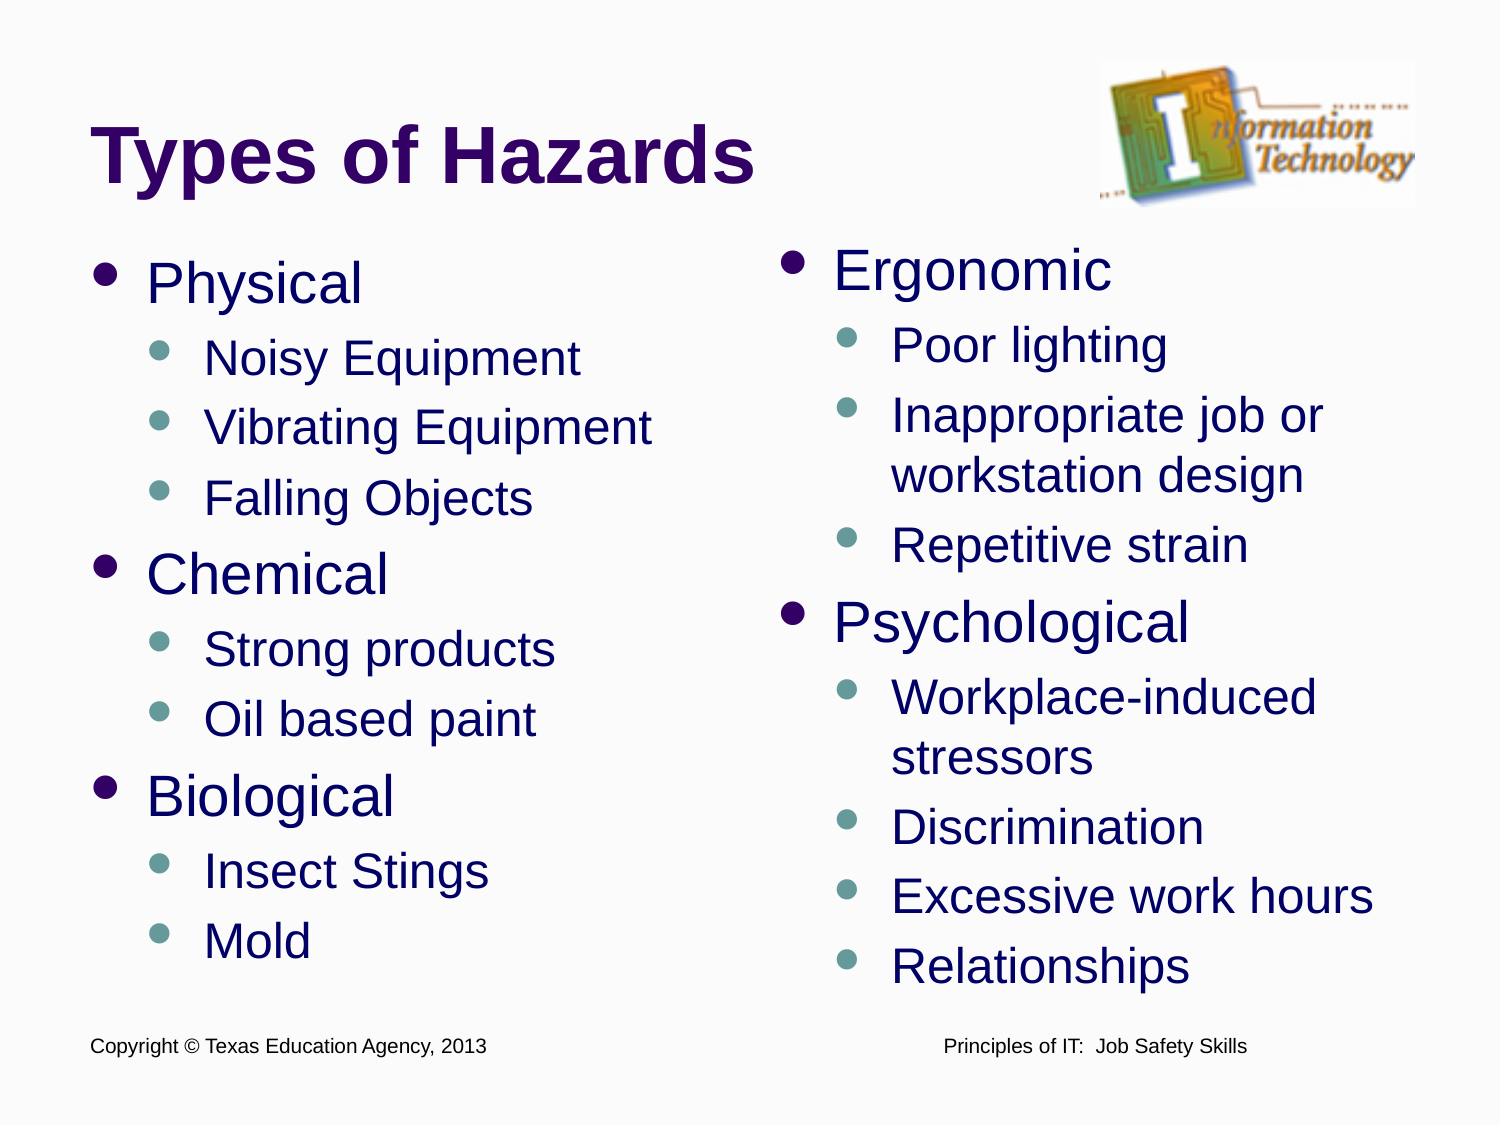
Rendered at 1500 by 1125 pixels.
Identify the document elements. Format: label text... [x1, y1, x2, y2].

footer Principles of IT: Job Safety Skills [638, 1024, 1263, 1101]
list Ergonomic Poor lighting Inappropriate job or workstation design Repetitive strain Psychological Workplace-induced stressors Discrimination Excessive work hours Relationships [762, 224, 1425, 1013]
list Physical Noisy Equipment Vibrating Equipment Falling Objects Chemical Strong products Oil based paint Biological Insect Stings Mold [75, 237, 738, 1006]
slide_number Copyright © Texas Education Agency, 2013 [74, 1024, 638, 1101]
title Types of Hazards [75, 50, 1100, 208]
picture [1100, 62, 1415, 207]
